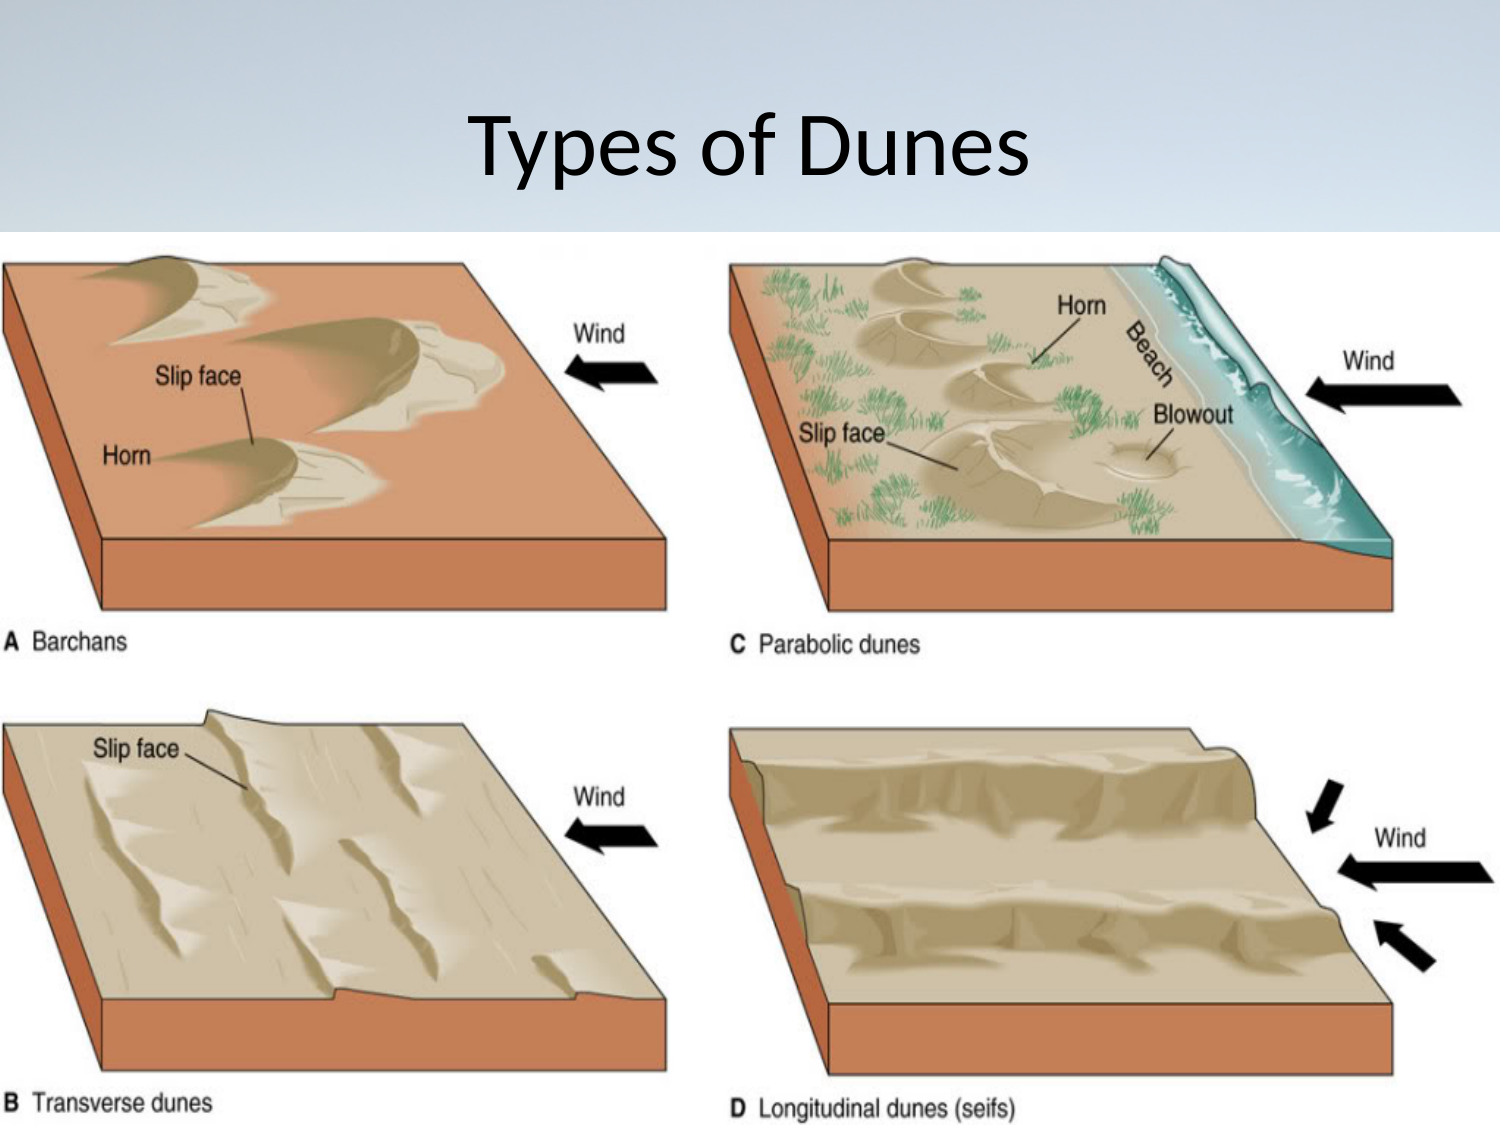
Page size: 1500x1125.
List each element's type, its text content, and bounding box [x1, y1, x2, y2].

picture [0, 232, 1500, 1125]
title Types of Dunes [75, 45, 1425, 231]
